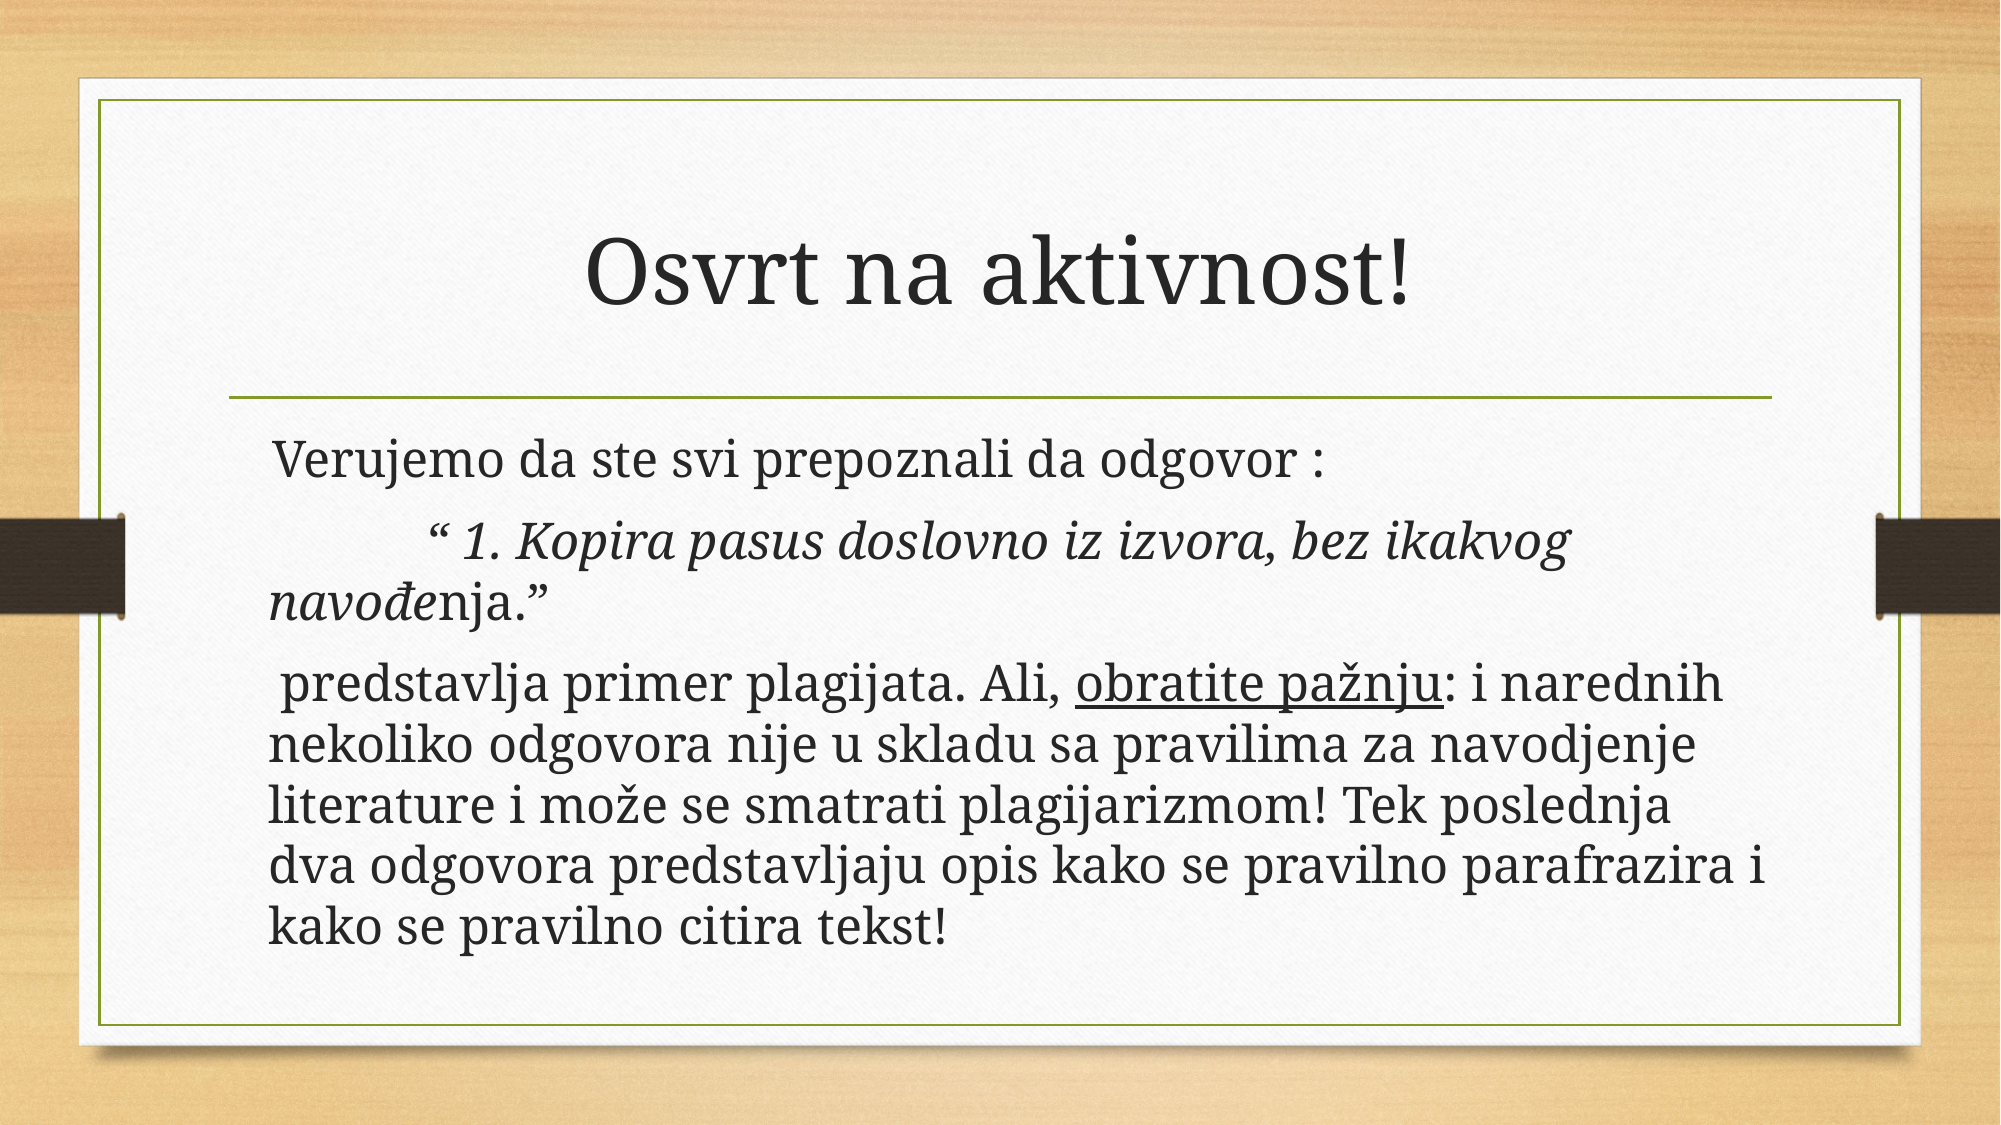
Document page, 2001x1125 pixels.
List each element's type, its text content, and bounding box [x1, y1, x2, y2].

list Verujemo da ste svi prepoznali da odgovor : “ 1. Kopira pasus doslovno iz izvora, bez ikakvog navođenja.” predstavlja primer plagijata. Ali, obratite pažnju: i narednih nekoliko odgovora nije u skladu sa pravilima za navodjenje literature i može se smatrati plagijarizmom! Tek poslednja dva odgovora predstavljaju opis kako se pravilno parafrazira i kako se pravilno citira tekst! [212, 419, 1788, 964]
title Osvrt na aktivnost! [212, 161, 1788, 375]
picture [0, 0, 2001, 1125]
